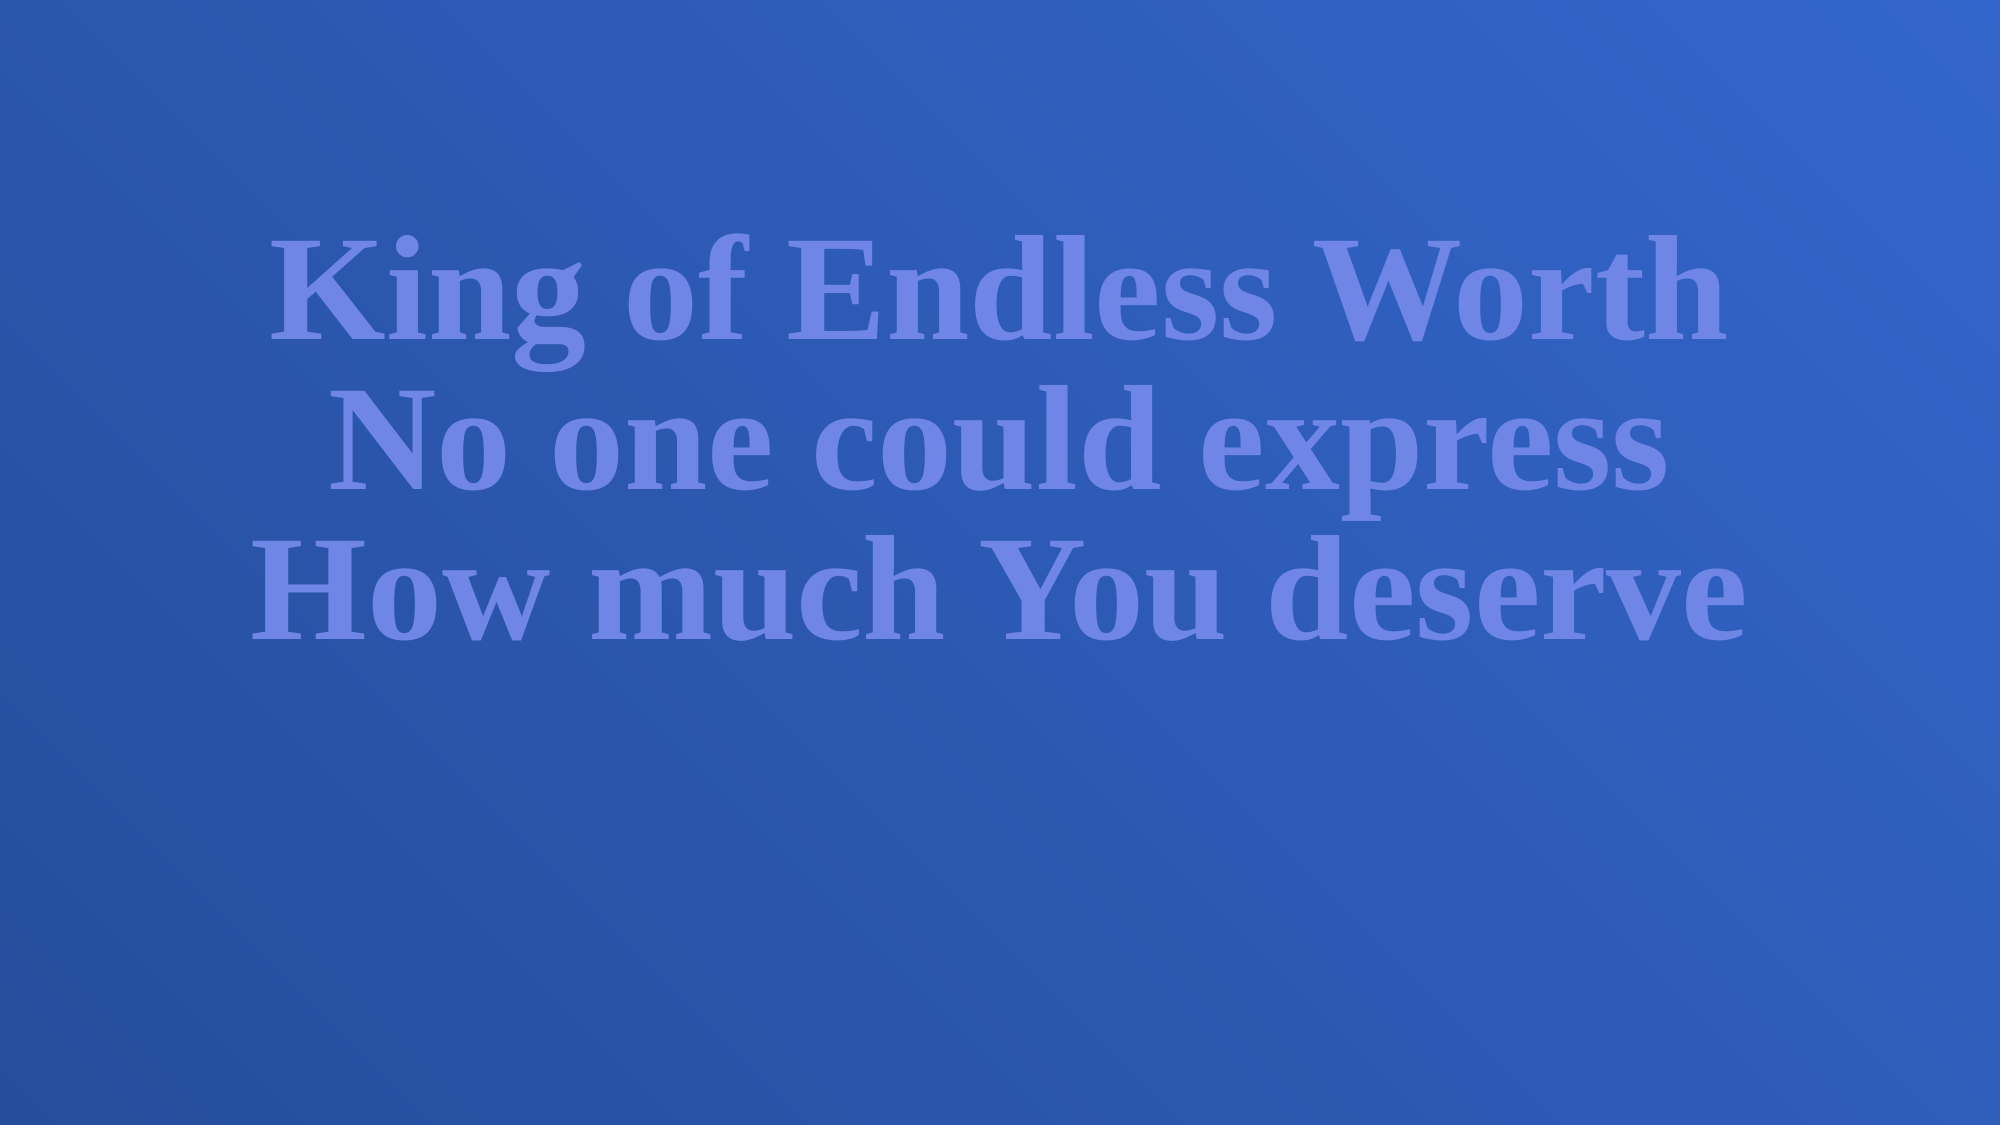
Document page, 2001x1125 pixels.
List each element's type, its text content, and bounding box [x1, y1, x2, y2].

text_box King of Endless Worth No one could express How much You deserve [0, 212, 2000, 678]
